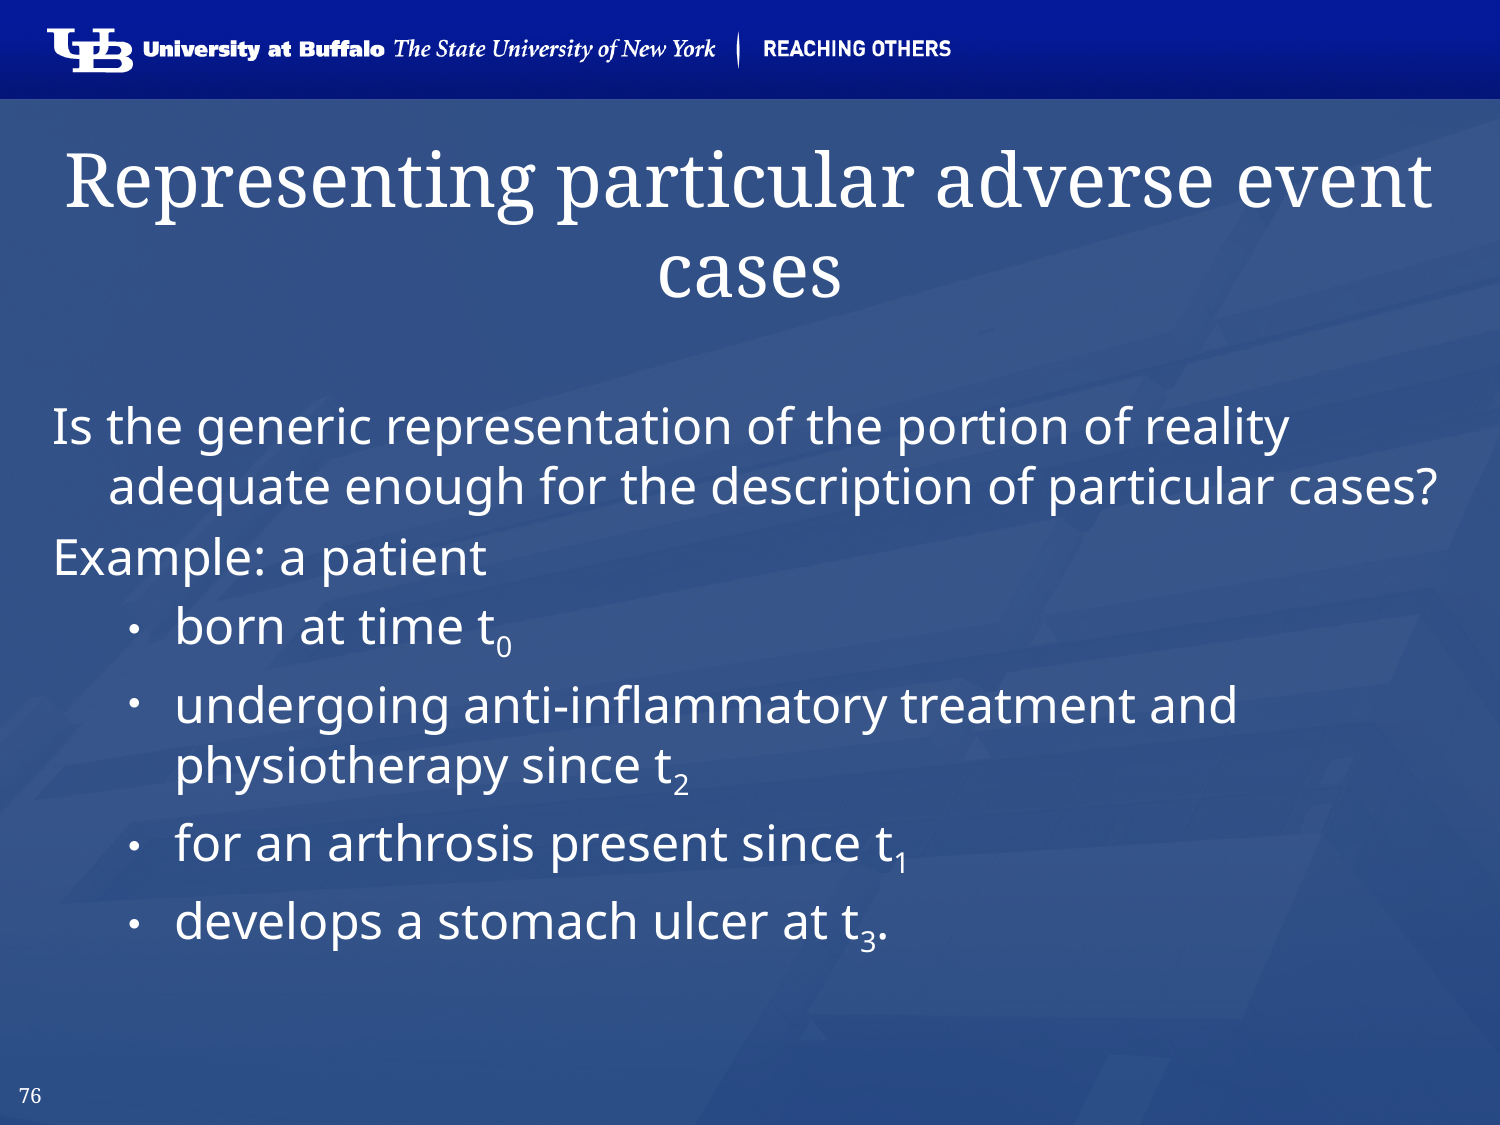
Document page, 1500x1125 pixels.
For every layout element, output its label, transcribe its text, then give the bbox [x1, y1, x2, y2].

picture [0, 0, 1500, 99]
list Is the generic representation of the portion of reality adequate enough for the description of particular cases? Example: a patient born at time t0 undergoing anti-inflammatory treatment and physiotherapy since t2 for an arthrosis present since t1 develops a stomach ulcer at t3. [37, 387, 1463, 1088]
title Representing particular adverse event cases [37, 125, 1463, 250]
